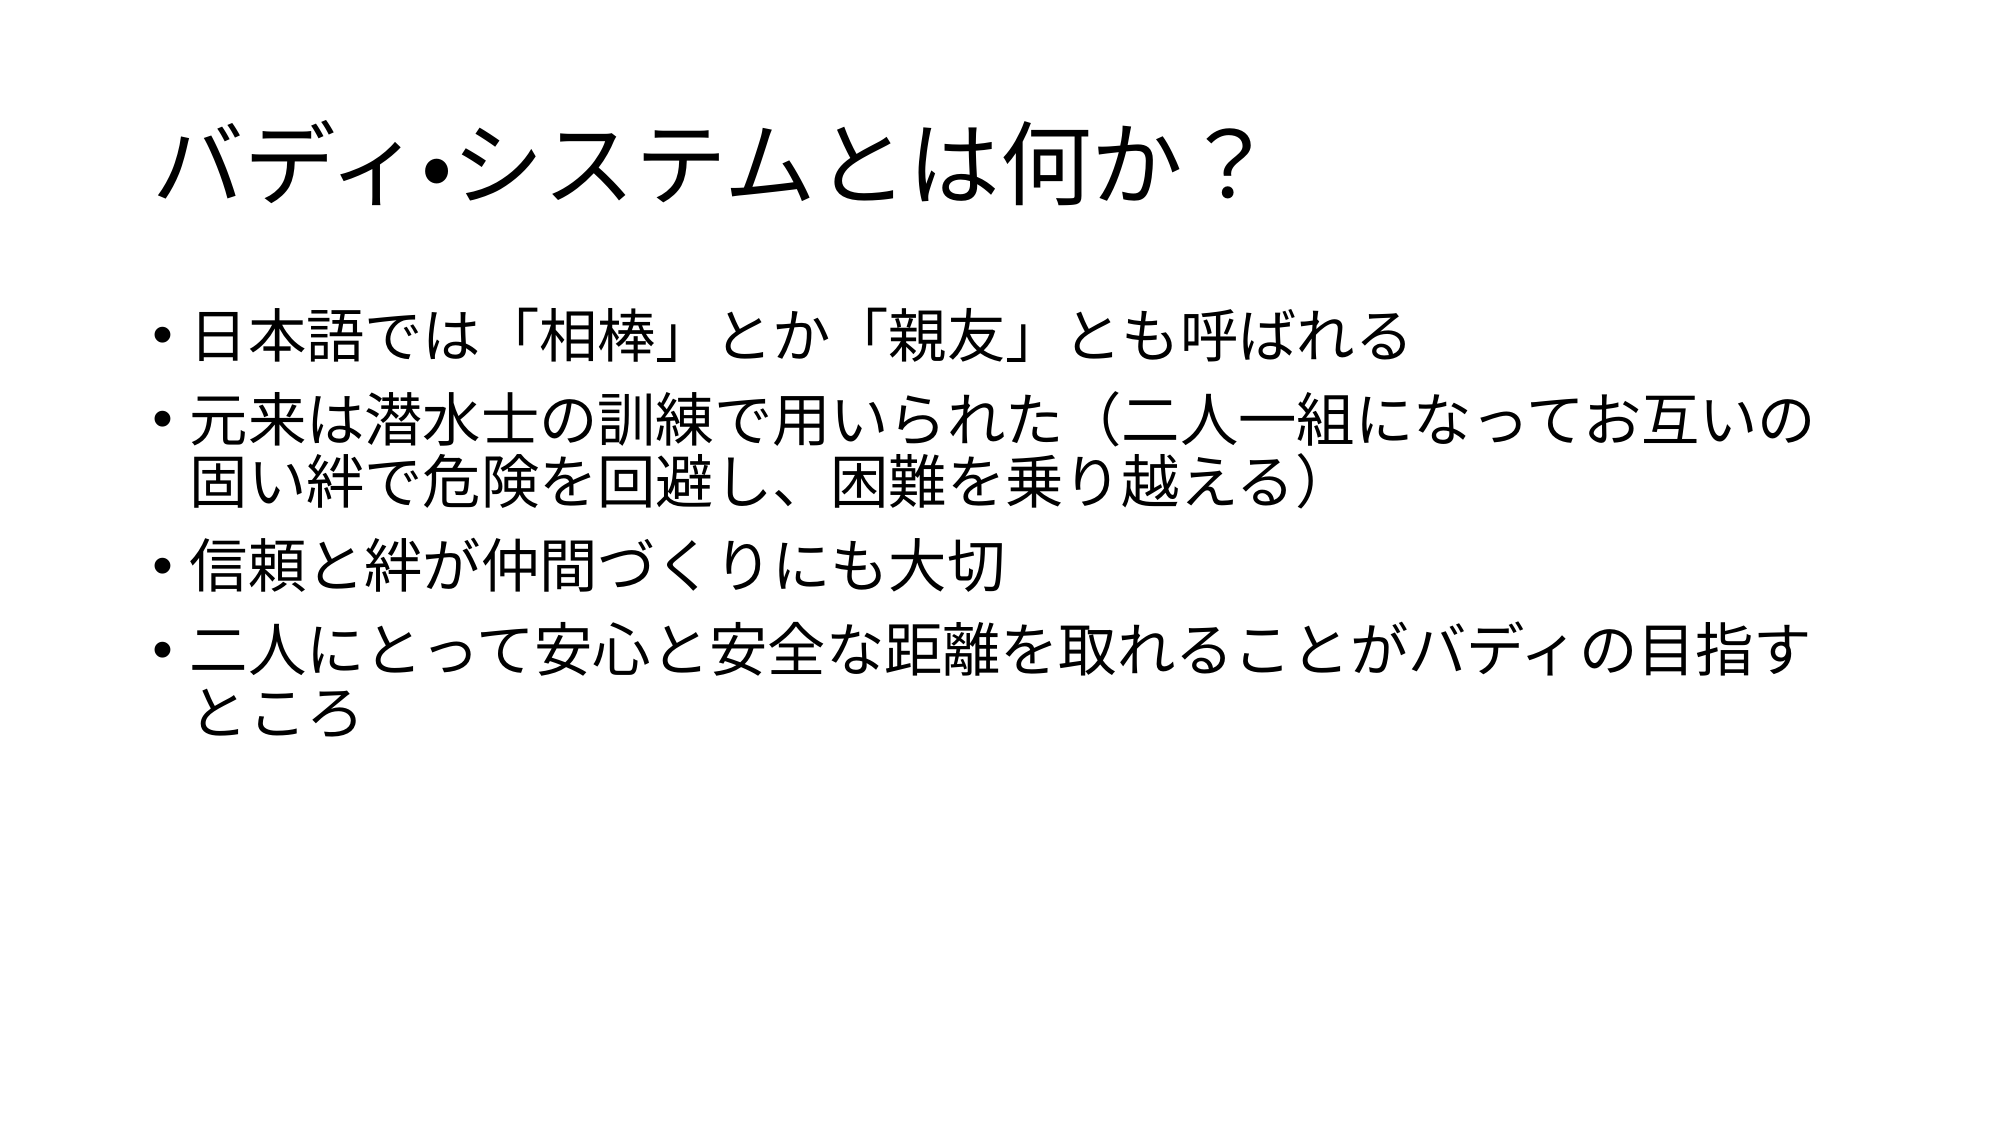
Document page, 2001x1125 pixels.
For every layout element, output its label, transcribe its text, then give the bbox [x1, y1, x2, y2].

title バディ・システムとは何か？ [137, 59, 1863, 278]
list 日本語では「相棒」とか「親友」とも呼ばれる 元来は潜水士の訓練で用いられた（二人一組になってお互いの固い絆で危険を回避し、困難を乗り越える） 信頼と絆が仲間づくりにも大切 二人にとって安心と安全な距離を取れることがバディの目指すところ [137, 299, 1863, 1014]
